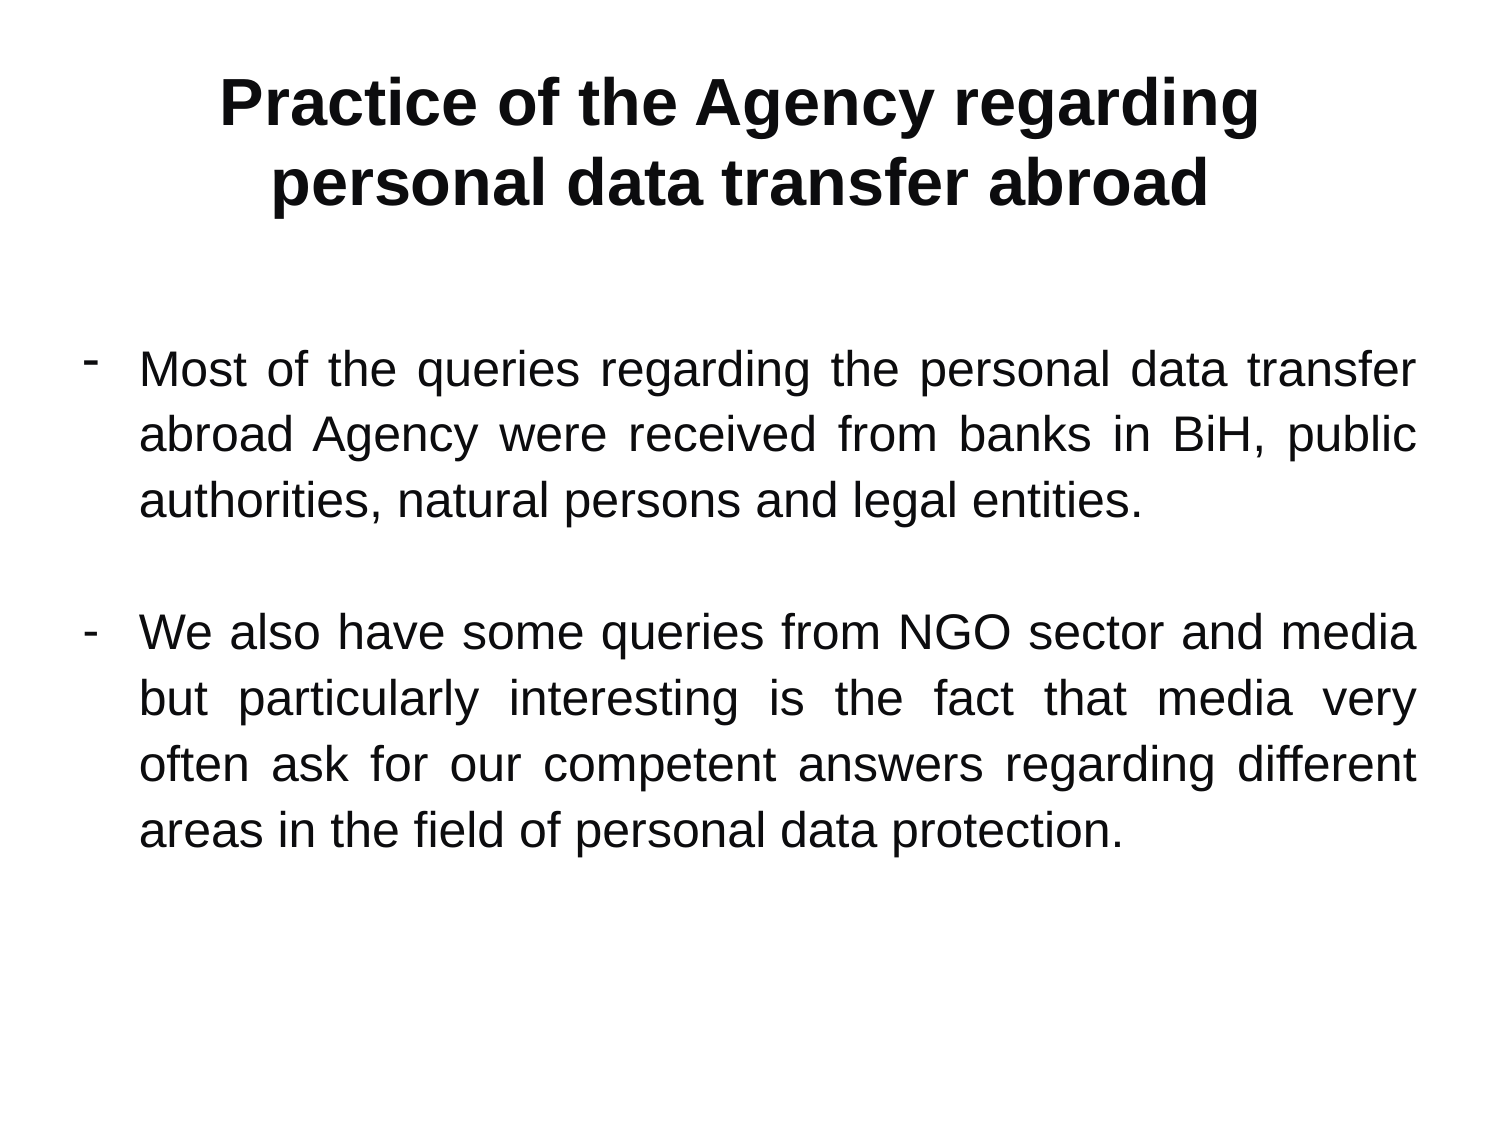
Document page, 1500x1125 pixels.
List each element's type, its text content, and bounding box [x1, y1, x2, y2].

list Most of the queries regarding the personal data transfer abroad Agency were received from banks in BiH, public authorities, natural persons and legal entities. We also have some queries from NGO sector and media but particularly interesting is the fact that media very often ask for our competent answers regarding different areas in the field of personal data protection. [74, 261, 1426, 1006]
title Practice of the Agency regarding personal data transfer abroad [74, 44, 1426, 234]
